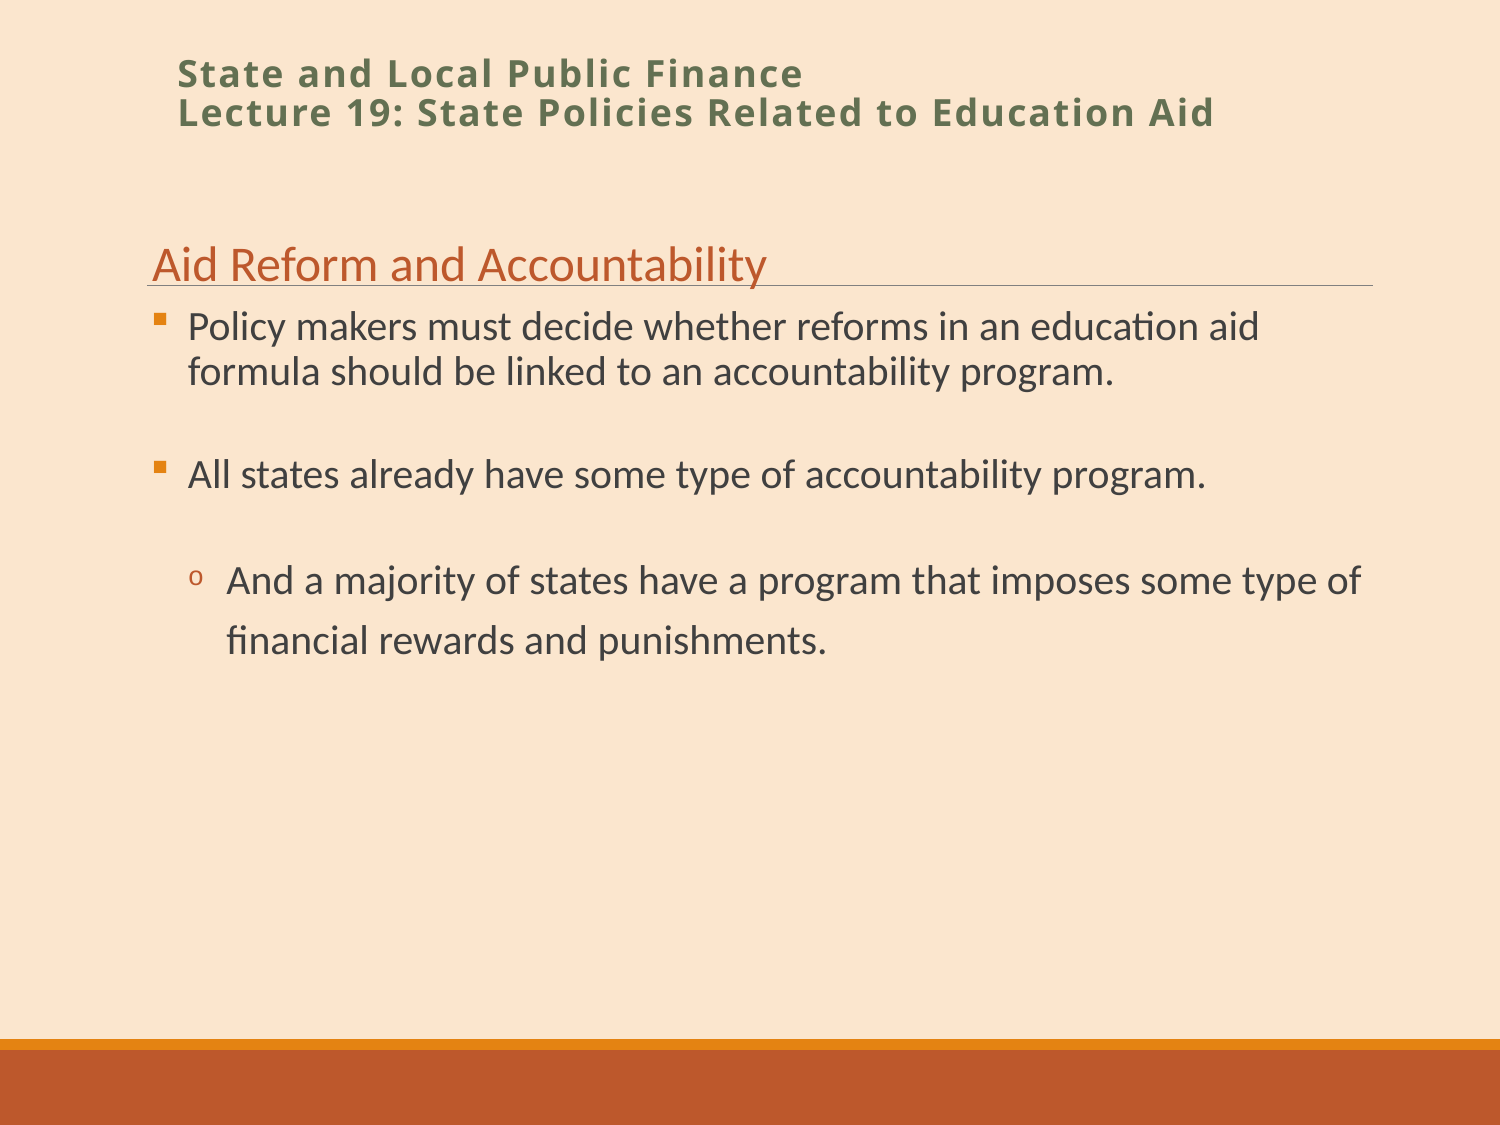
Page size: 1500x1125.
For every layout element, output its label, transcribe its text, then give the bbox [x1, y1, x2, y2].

list Policy makers must decide whether reforms in an education aid formula should be linked to an accountability program. All states already have some type of accountability program. And a majority of states have a program that imposes some type of financial rewards and punishments. [150, 296, 1401, 1013]
text_box Aid Reform and Accountability [137, 231, 800, 300]
text_box State and Local Public Finance Lecture 19: State Policies Related to Education Aid [162, 50, 1400, 147]
